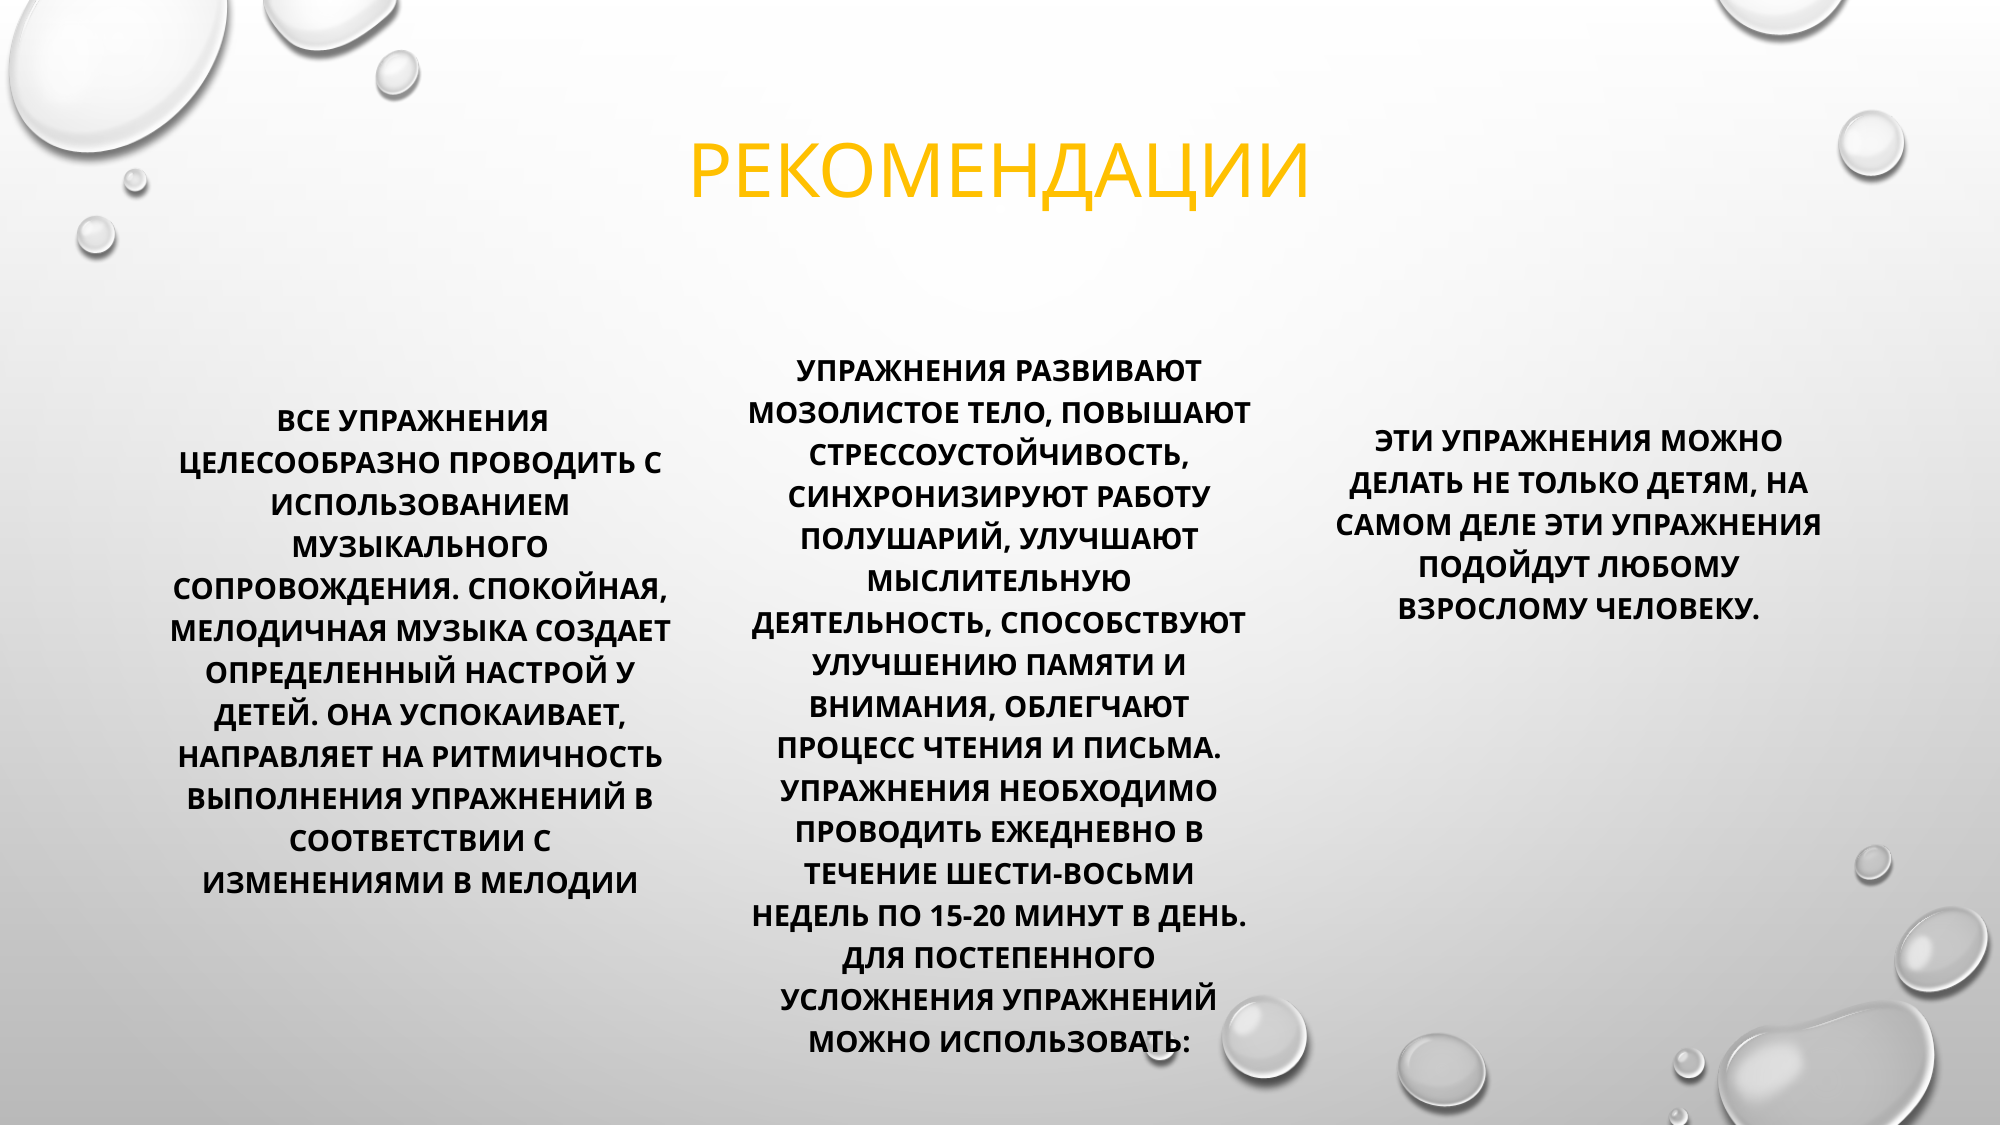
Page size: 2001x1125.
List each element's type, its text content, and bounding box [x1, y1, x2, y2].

list Эти упражнения можно делать не только детям, на самом деле эти упражнения подойдут любому взрослому человеку. [1307, 407, 1851, 950]
title рекомендации [149, 104, 1851, 242]
list Упражнения развивают мозолистое тело, повышают стрессоустойчивость, синхронизируют работу полушарий, улучшают мыслительную деятельность, способствуют улучшению памяти и внимания, облегчают процесс чтения и письма. Упражнения необходимо проводить ежедневно в течение шести-восьми недель по 15-20 минут в день. Для постепенного усложнения упражнений можно использовать: [728, 338, 1271, 855]
picture [0, 0, 2000, 1125]
list Все упражнения целесообразно проводить с использованием музыкального сопровождения. Спокойная, мелодичная музыка создает определенный настрой у детей. Она успокаивает, направляет на ритмичность выполнения упражнений в соответствии с изменениями в мелодии [149, 388, 692, 950]
